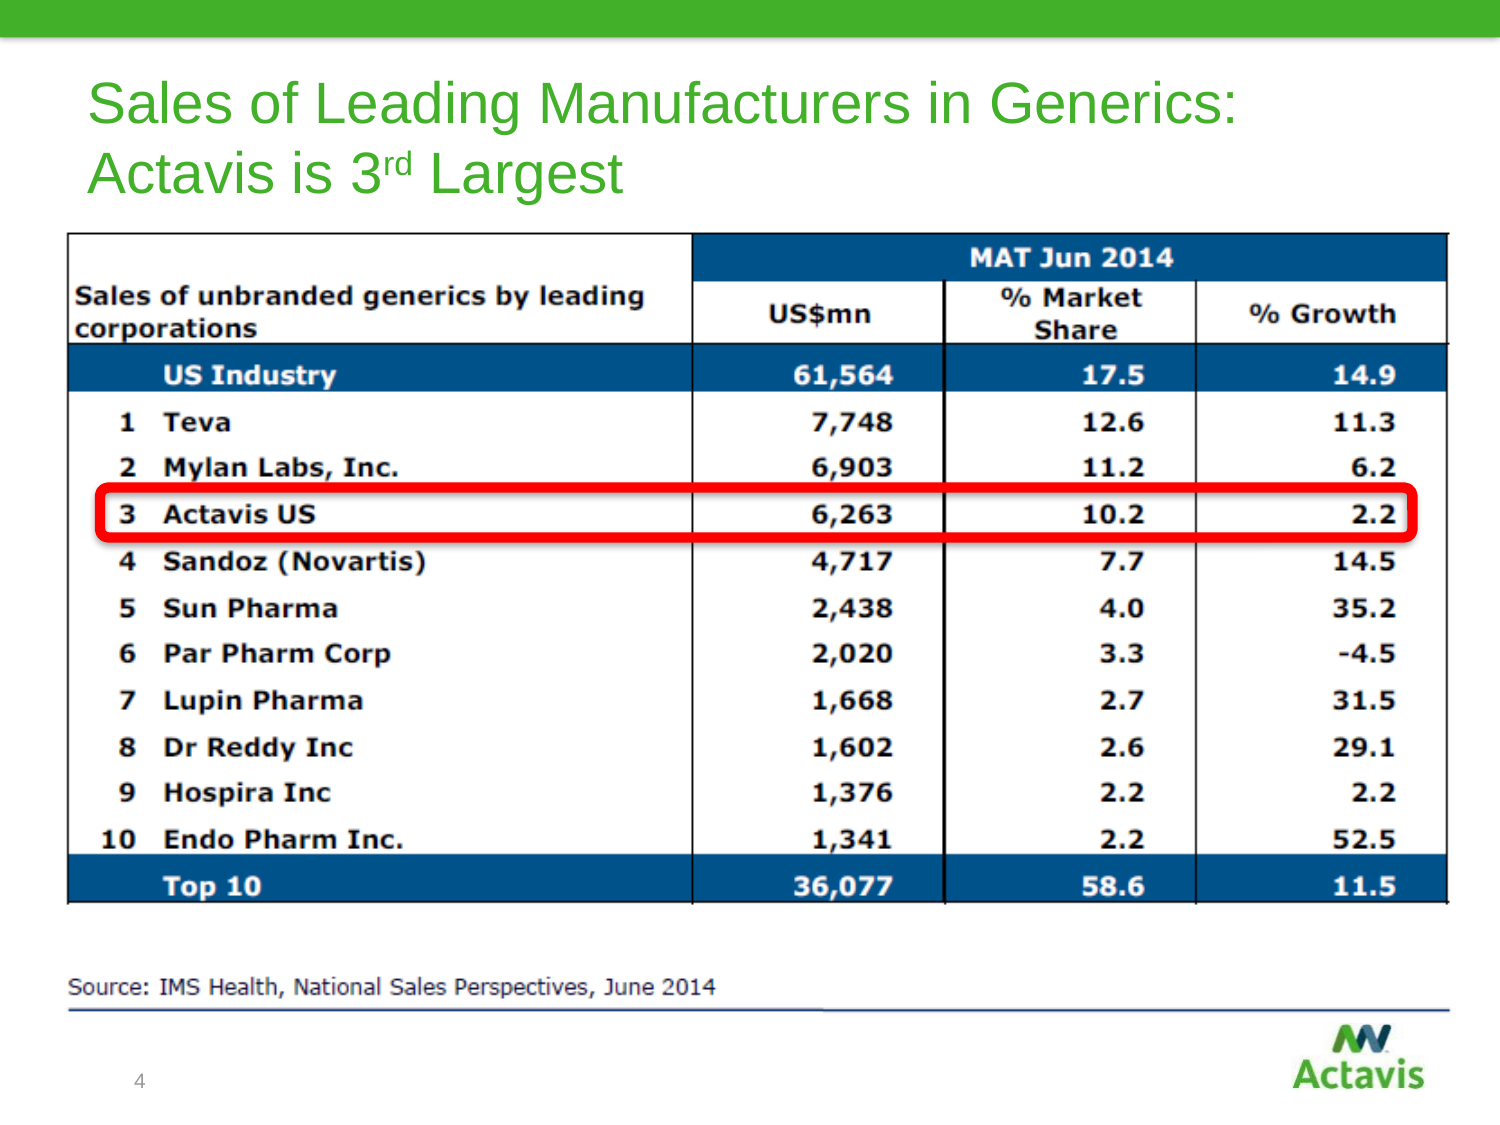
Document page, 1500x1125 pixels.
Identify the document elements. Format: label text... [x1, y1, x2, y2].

slide_number 4 [134, 1049, 233, 1110]
picture [1291, 1023, 1425, 1090]
picture [62, 224, 1460, 1018]
title Sales of Leading Manufacturers in Generics: Actavis is 3rd Largest [87, 62, 1459, 213]
